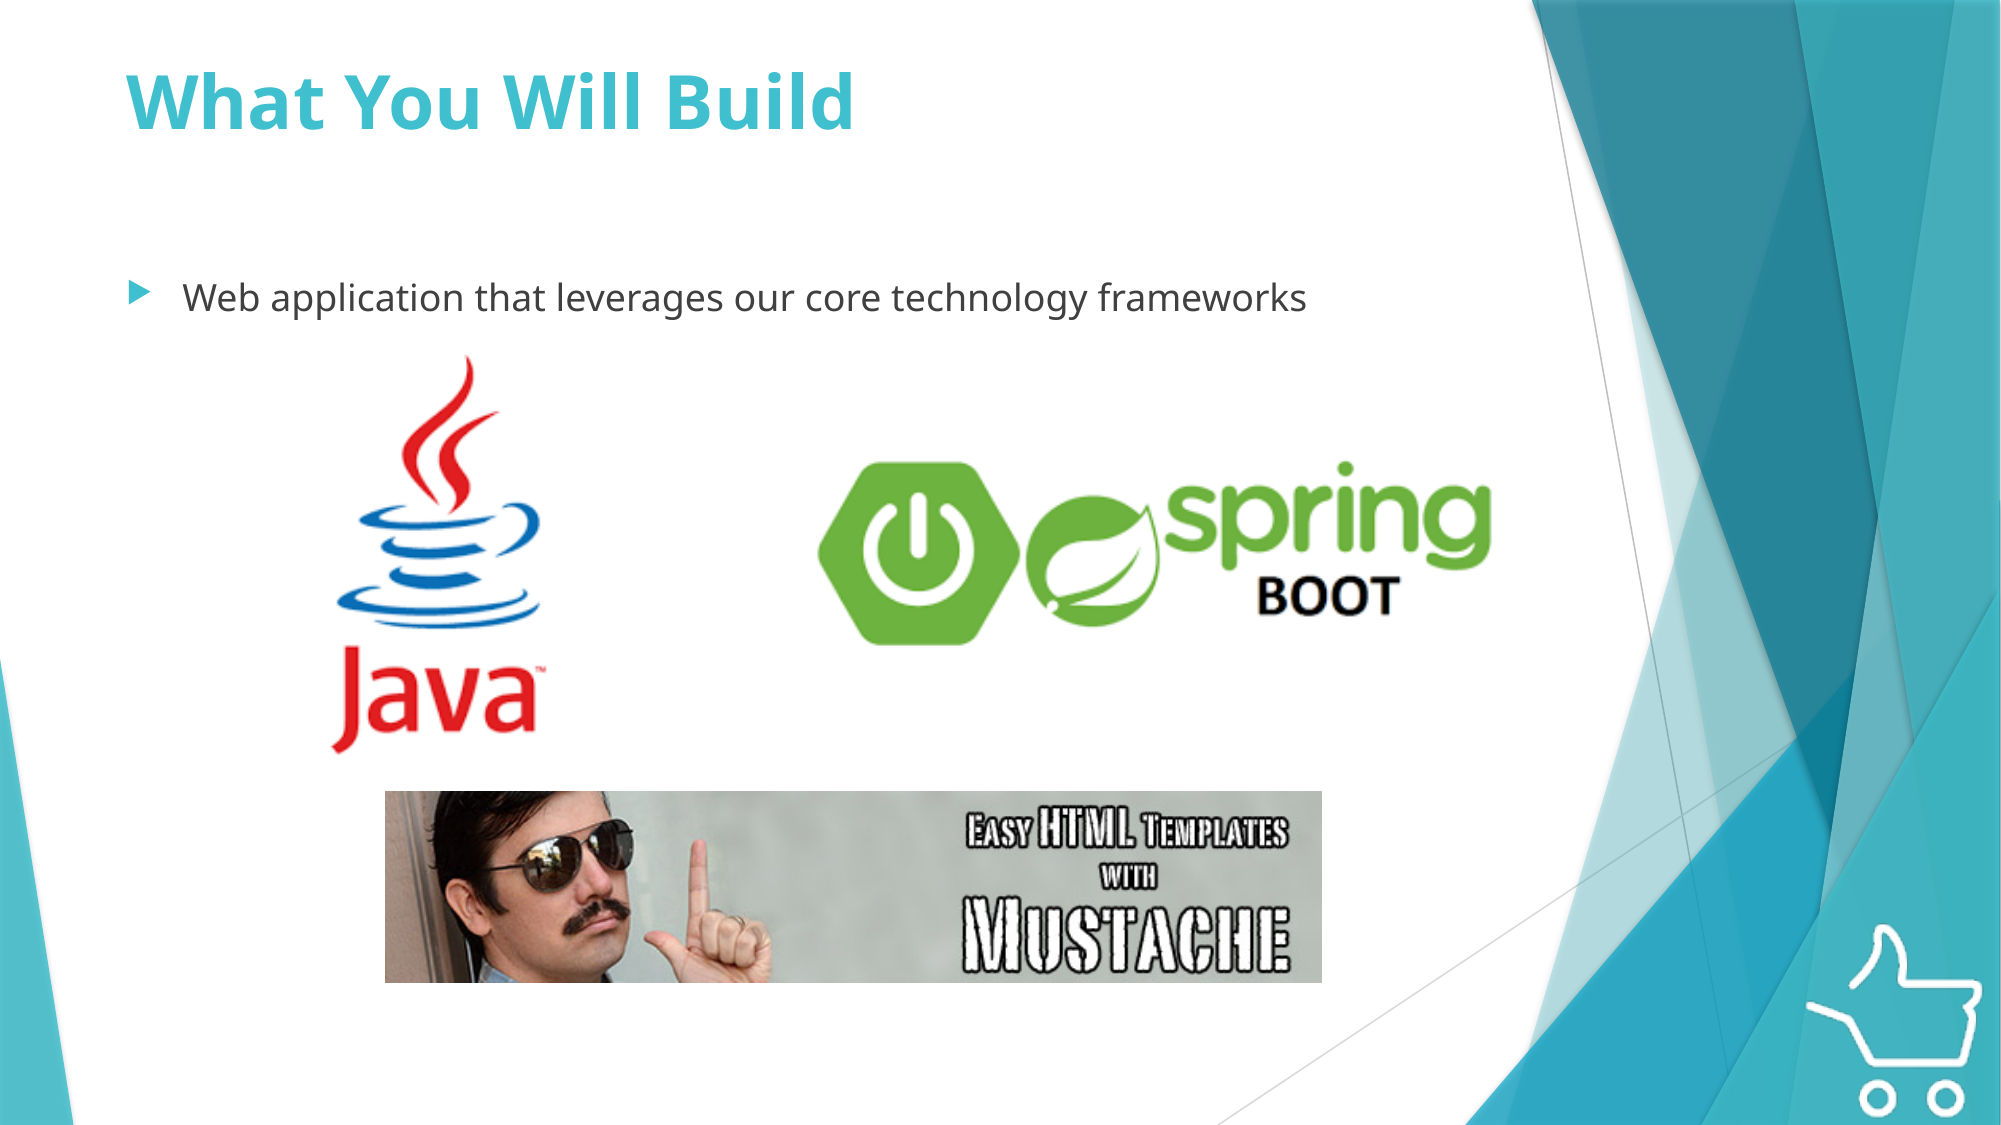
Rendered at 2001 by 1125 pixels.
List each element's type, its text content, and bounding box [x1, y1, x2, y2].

picture [1791, 916, 2000, 1125]
title What You Will Build [111, 47, 1522, 182]
picture [203, 319, 674, 790]
picture [384, 791, 1323, 983]
picture [815, 392, 1494, 717]
list Web application that leverages our core technology frameworks [111, 266, 1596, 912]
